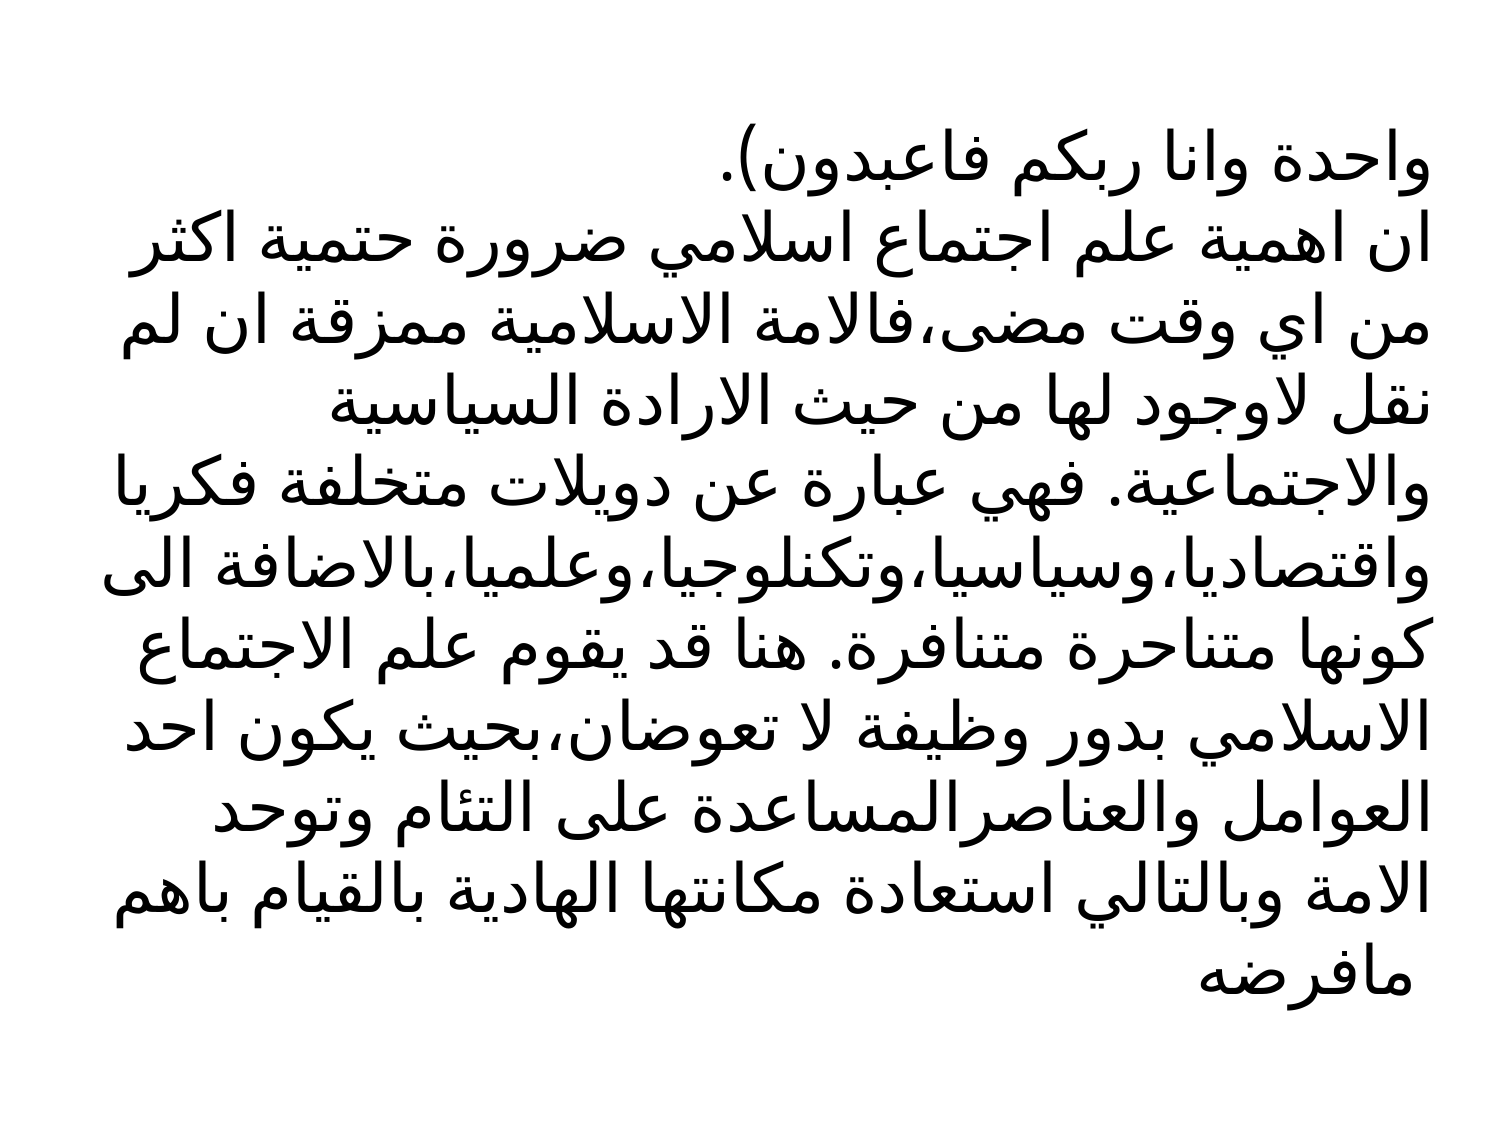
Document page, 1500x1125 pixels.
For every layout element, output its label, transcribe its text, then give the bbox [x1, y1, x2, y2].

title واحدة وانا ربكم فاعبدون). ان اهمية علم اجتماع اسلامي ضرورة حتمية اكثر من اي وقت مضى،فالامة الاسلامية ممزقة ان لم نقل لاوجود لها من حيث الارادة السياسية والاجتماعية. فهي عبارة عن دويلات متخلفة فكريا واقتصاديا،وسياسيا،وتكنلوجيا،وعلميا،بالاضافة الى كونها متناحرة متنافرة. هنا قد يقوم علم الاجتماع الاسلامي بدور وظيفة لا تعوضان،بحيث يكون احد العوامل والعناصرالمساعدة على التئام وتوحد الامة وبالتالي استعادة مكانتها الهادية بالقيام باهم مافرضه [75, 45, 1450, 1075]
